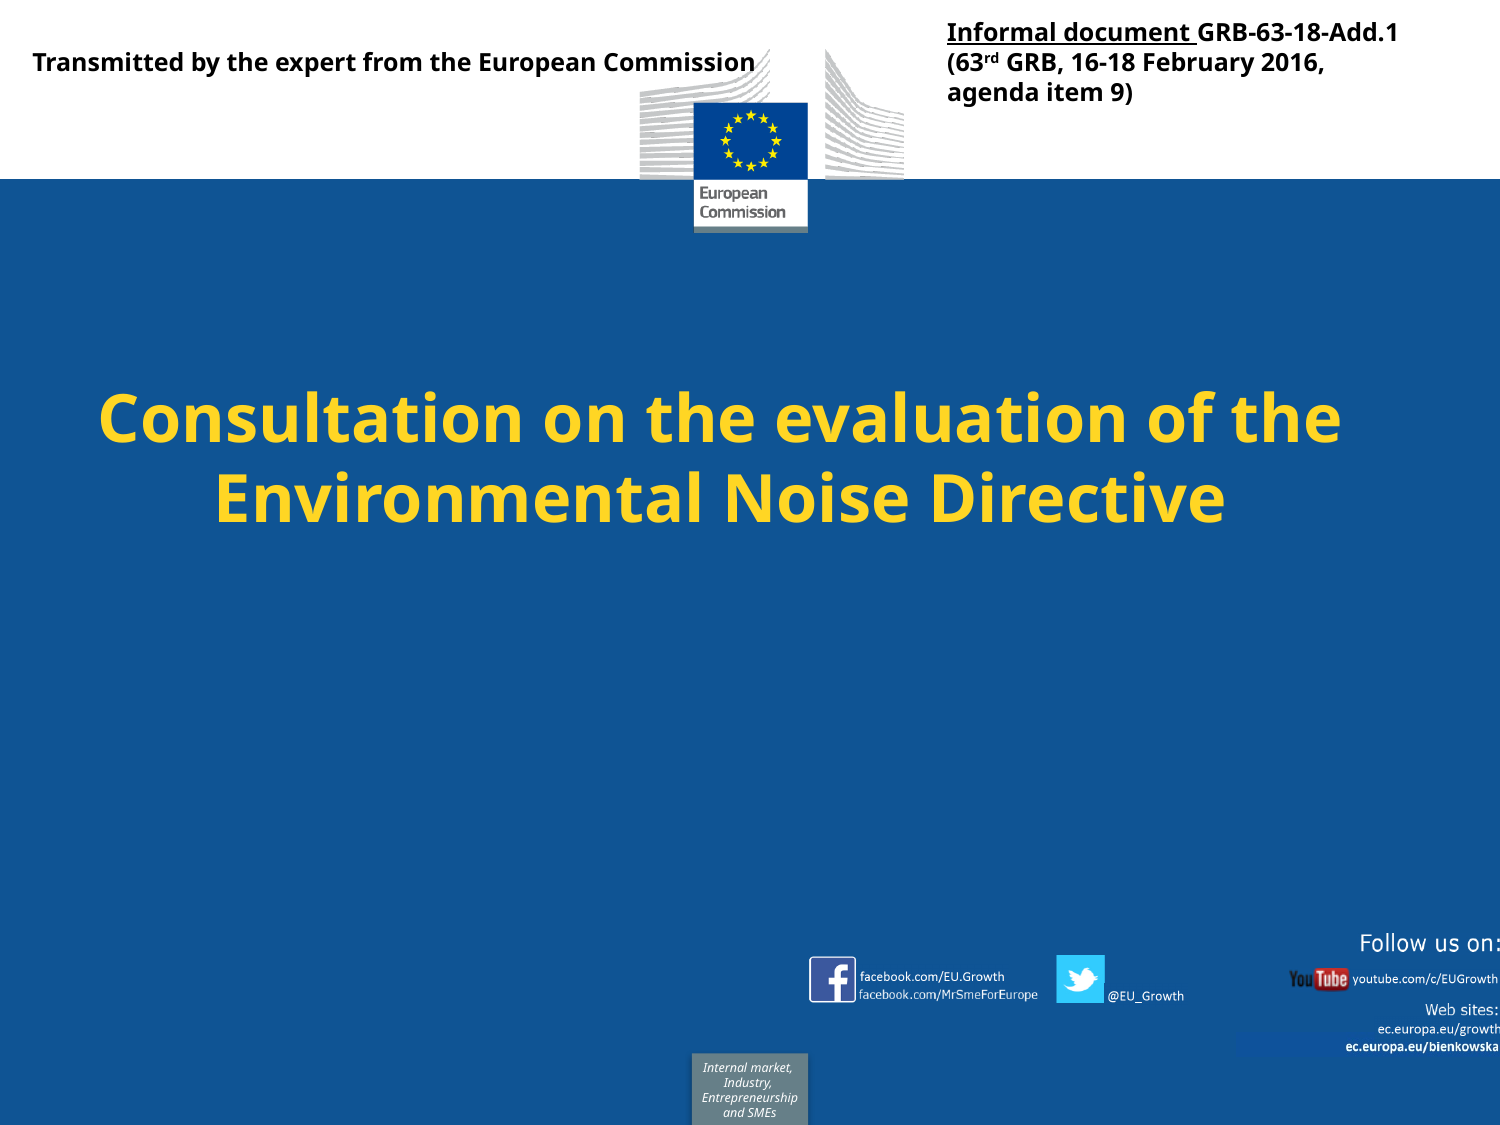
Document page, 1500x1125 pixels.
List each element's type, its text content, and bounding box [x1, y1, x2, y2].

text_box Informal document GRB-63-18-Add.1 (63rd GRB, 16-18 February 2016, agenda item 9) [932, 9, 1500, 114]
picture [596, 49, 904, 286]
picture [809, 955, 1040, 1003]
title Consultation on the evaluation of the Environmental Noise Directive [17, 290, 1424, 622]
picture [1056, 955, 1188, 1007]
picture [1288, 967, 1500, 993]
picture [1235, 1003, 1500, 1057]
text_box Transmitted by the expert from the European Commission [17, 39, 880, 84]
picture [1356, 933, 1500, 955]
